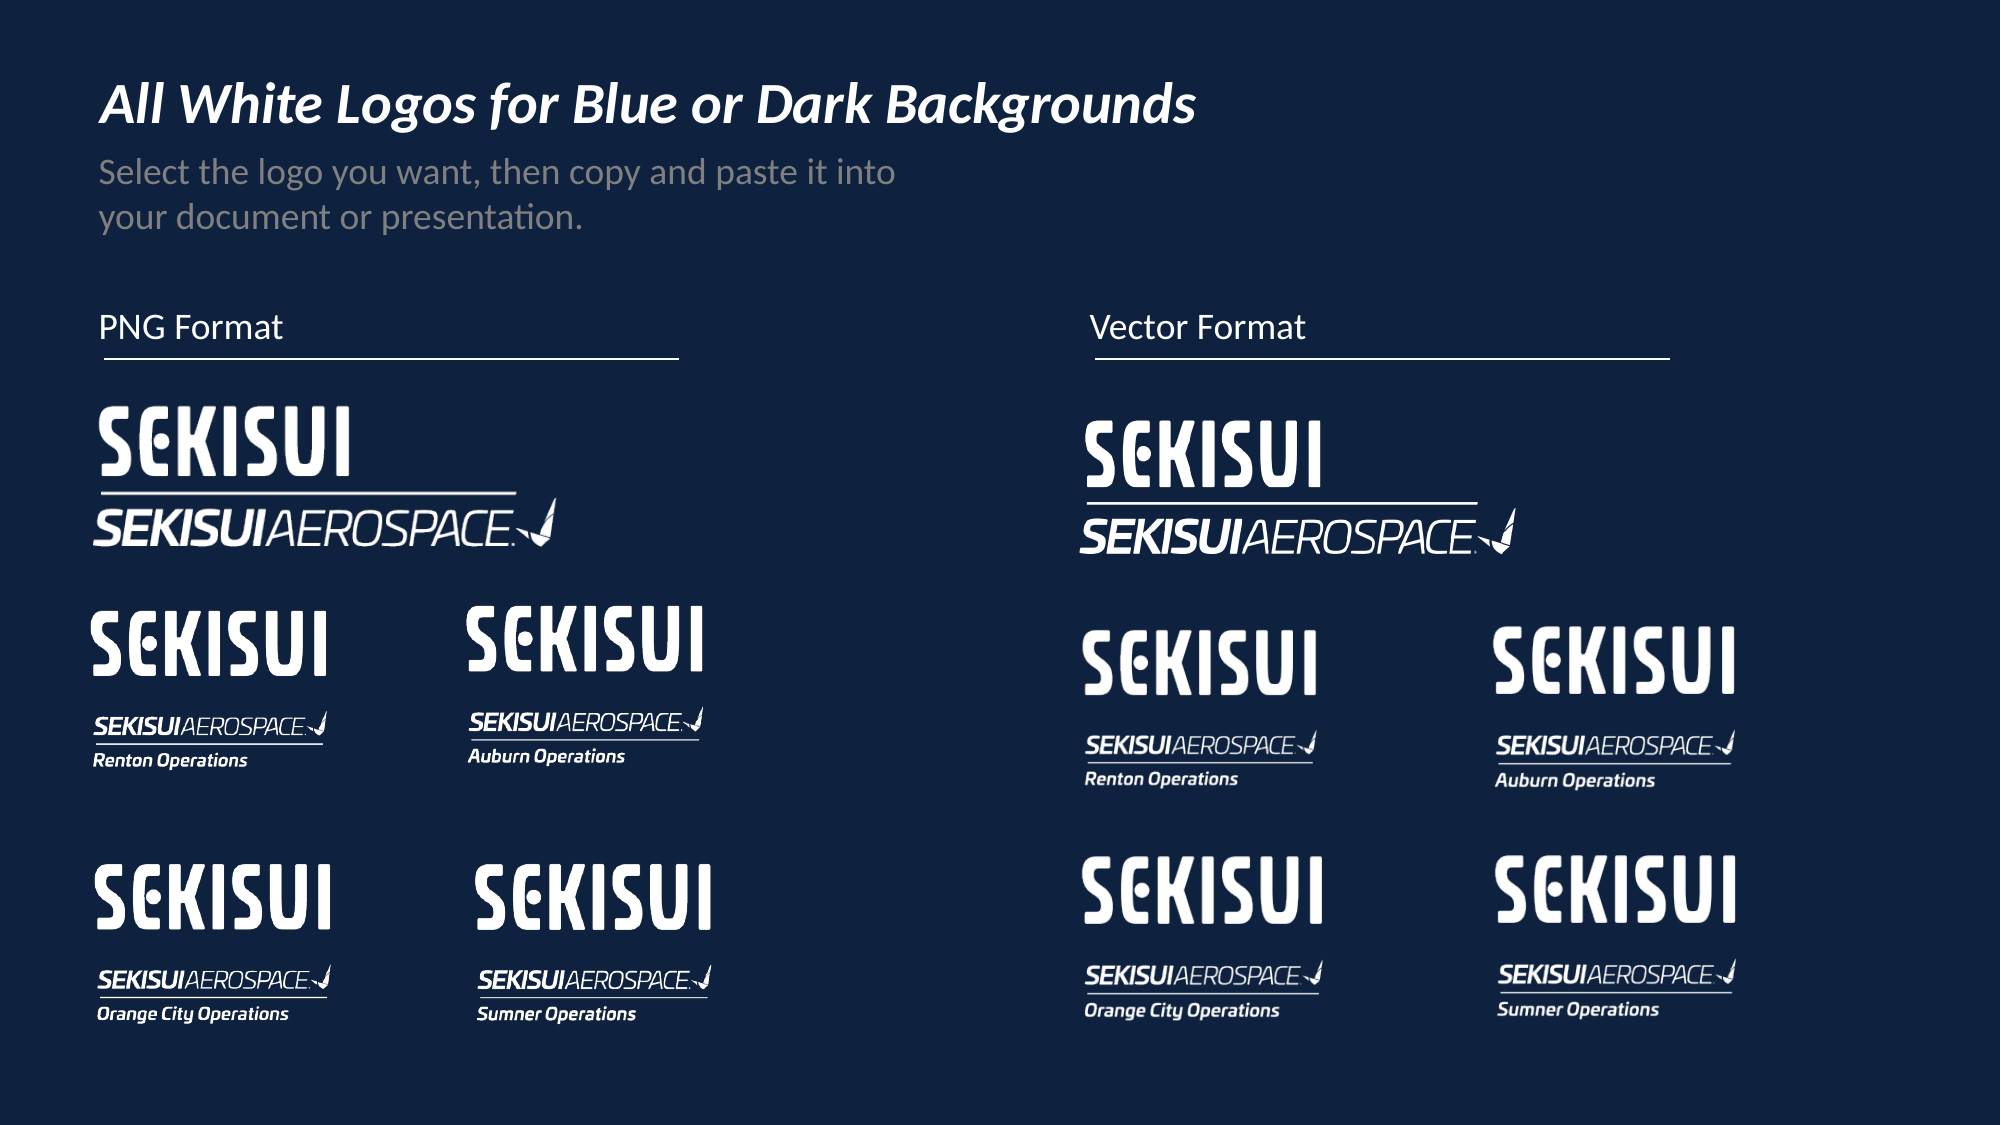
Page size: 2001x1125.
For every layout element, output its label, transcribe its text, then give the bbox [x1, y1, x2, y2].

text_box Vector Format [1074, 294, 1614, 355]
text_box Select the logo you want, then copy and paste it into your document or presentation. [83, 139, 986, 245]
picture [458, 589, 716, 772]
text_box PNG Format [83, 294, 986, 355]
picture [1490, 843, 1745, 1021]
picture [1061, 399, 1527, 574]
picture [1075, 844, 1330, 1022]
text_box All White Logos for Blue or Dark Backgrounds [85, 57, 1834, 143]
picture [1077, 618, 1325, 790]
picture [83, 594, 340, 776]
picture [1488, 614, 1744, 792]
picture [87, 846, 344, 1029]
picture [69, 379, 582, 576]
picture [466, 849, 723, 1031]
